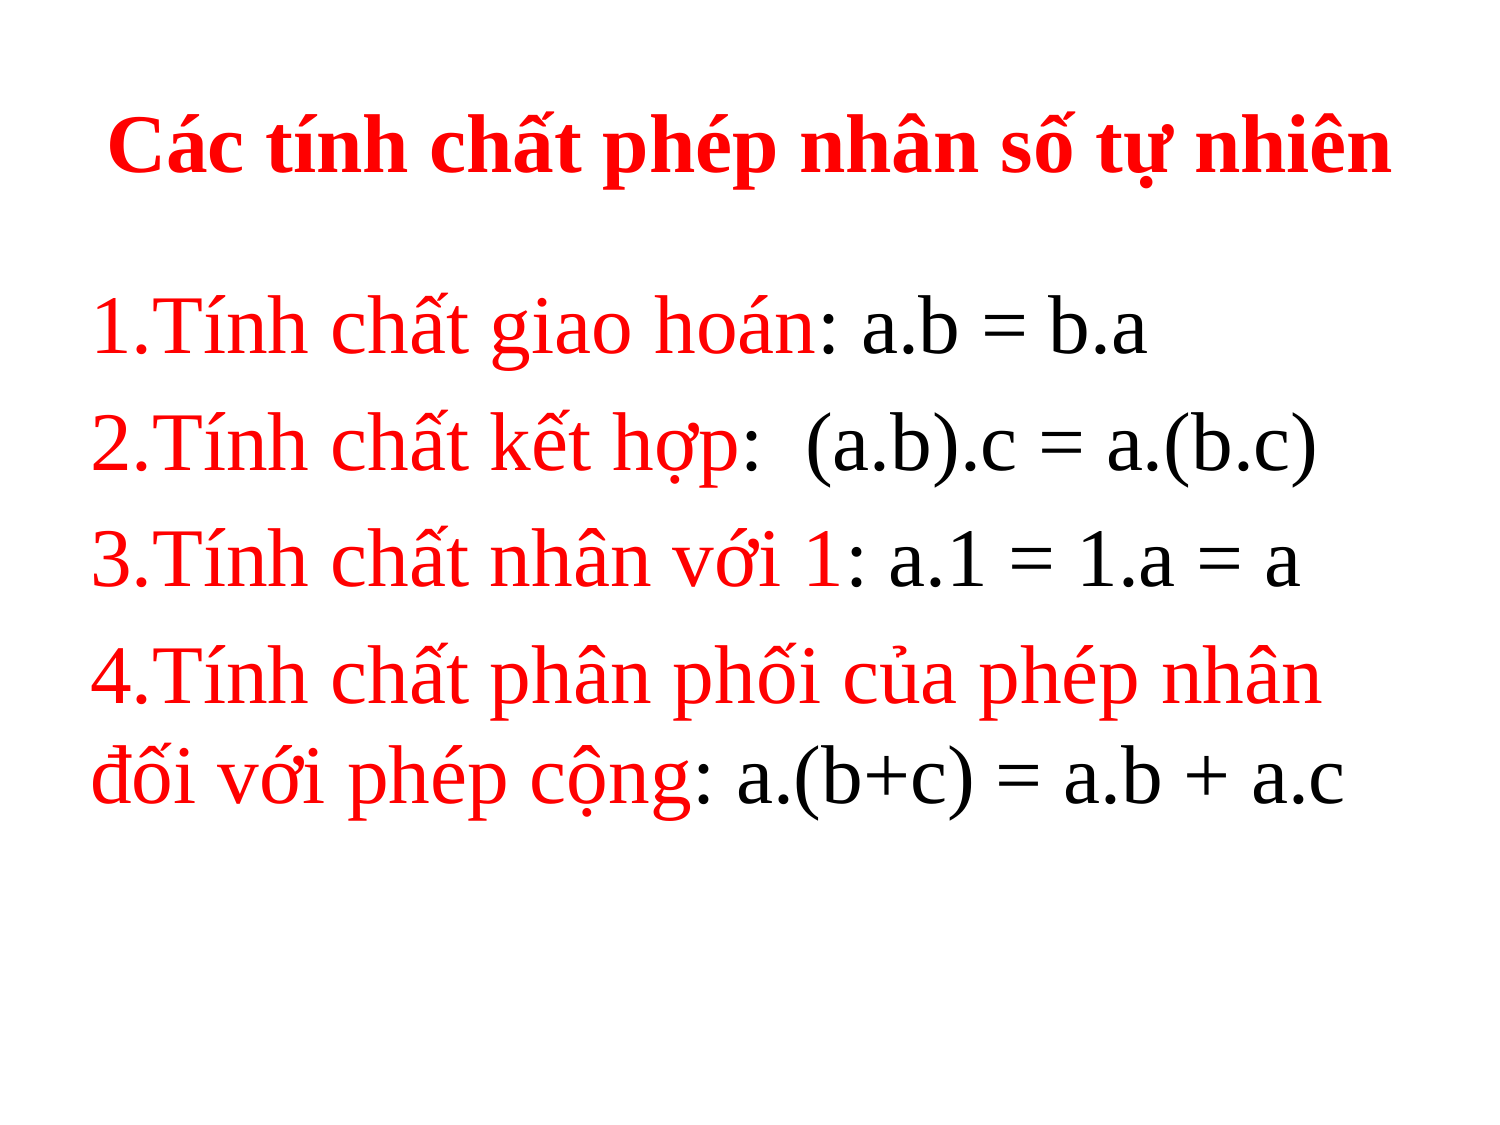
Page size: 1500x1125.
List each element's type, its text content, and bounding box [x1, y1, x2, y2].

title Các tính chất phép nhân số tự nhiên [75, 45, 1425, 233]
list 1.Tính chất giao hoán: a.b = b.a 2.Tính chất kết hợp: (a.b).c = a.(b.c) 3.Tính chất nhân với 1: a.1 = 1.a = a 4.Tính chất phân phối của phép nhân đối với phép cộng: a.(b+c) = a.b + a.c [75, 262, 1425, 1005]
